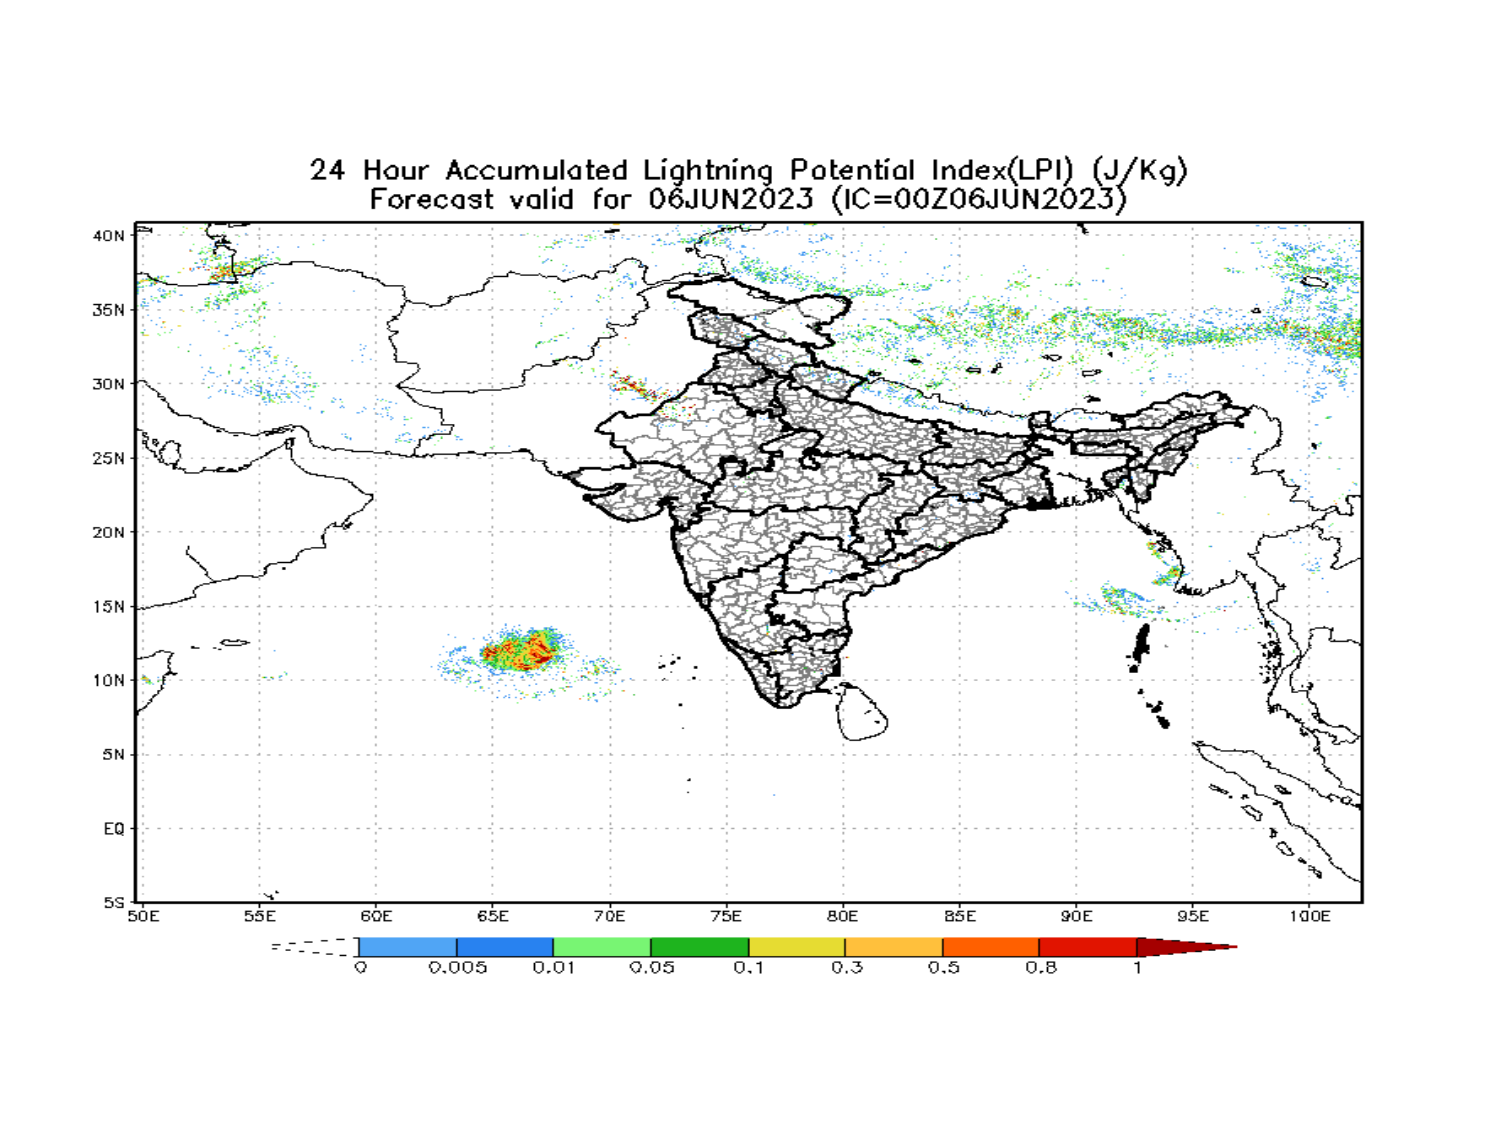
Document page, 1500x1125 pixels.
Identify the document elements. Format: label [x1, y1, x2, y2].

picture [74, 149, 1426, 976]
